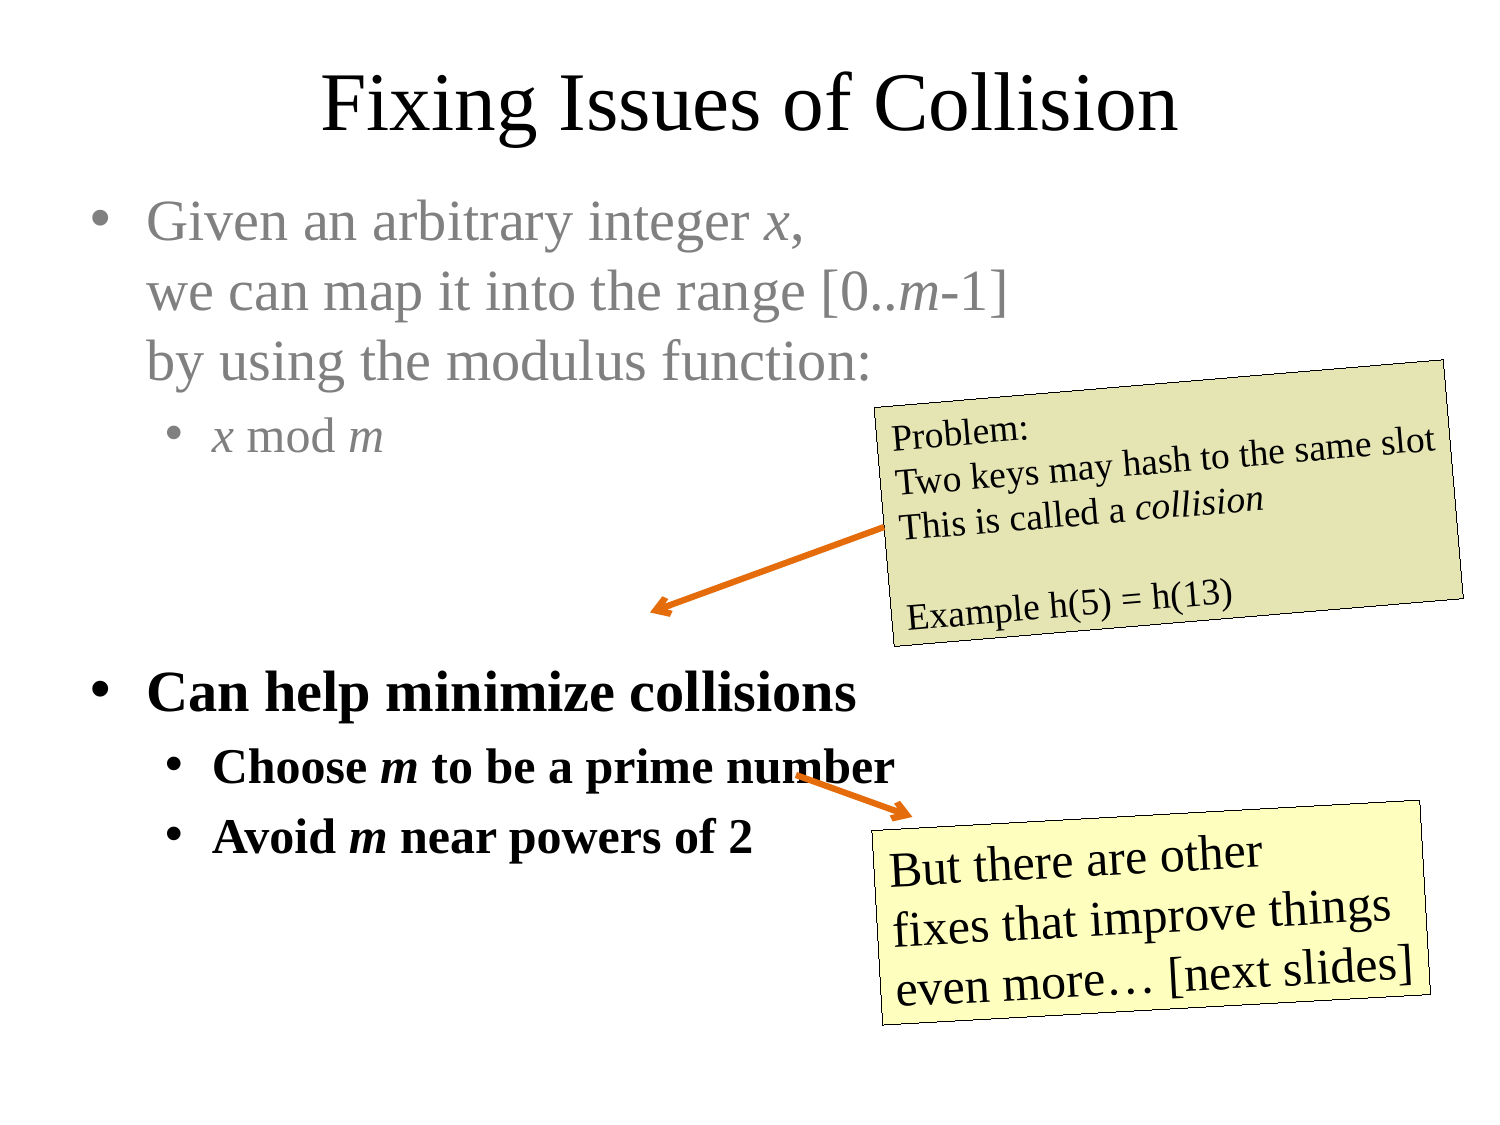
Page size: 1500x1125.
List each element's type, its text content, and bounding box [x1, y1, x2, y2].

list Given an arbitrary integer x, we can map it into the range [0..m-1] by using the modulus function: x mod m Can help minimize collisions Choose m to be a prime number Avoid m near powers of 2 [75, 174, 1425, 1005]
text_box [649, 528, 883, 613]
text_box Problem: Two keys may hash to the same slot This is called a collision Example h(5) = h(13) [874, 359, 1464, 647]
title Fixing Issues of Collision [75, 45, 1425, 150]
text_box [795, 774, 913, 818]
text_box But there are other fixes that improve things even more… [next slides] [871, 800, 1431, 1026]
